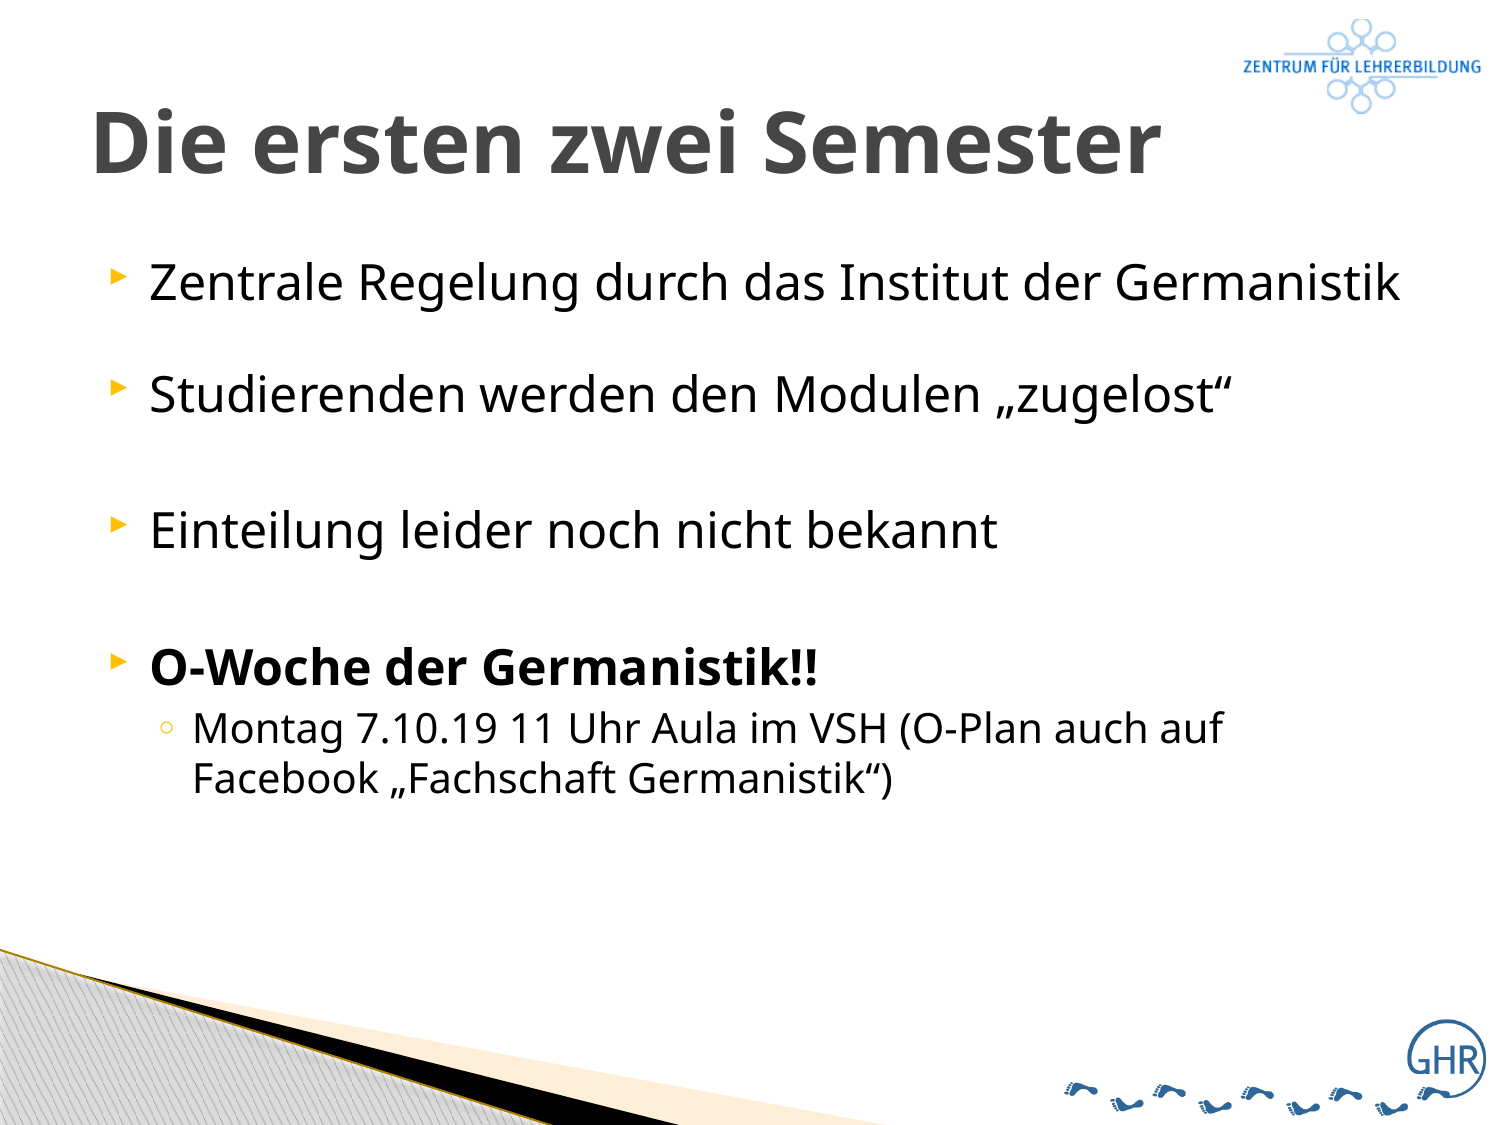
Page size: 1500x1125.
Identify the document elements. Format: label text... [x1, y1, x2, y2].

title Die ersten zwei Semester [75, 45, 1425, 233]
picture [1057, 1018, 1489, 1118]
picture [1239, 19, 1483, 114]
list Zentrale Regelung durch das Institut der Germanistik Studierenden werden den Modulen „zugelost“ Einteilung leider noch nicht bekannt O-Woche der Germanistik!! Montag 7.10.19 11 Uhr Aula im VSH (O-Plan auch auf Facebook „Fachschaft Germanistik“) [75, 242, 1425, 1000]
